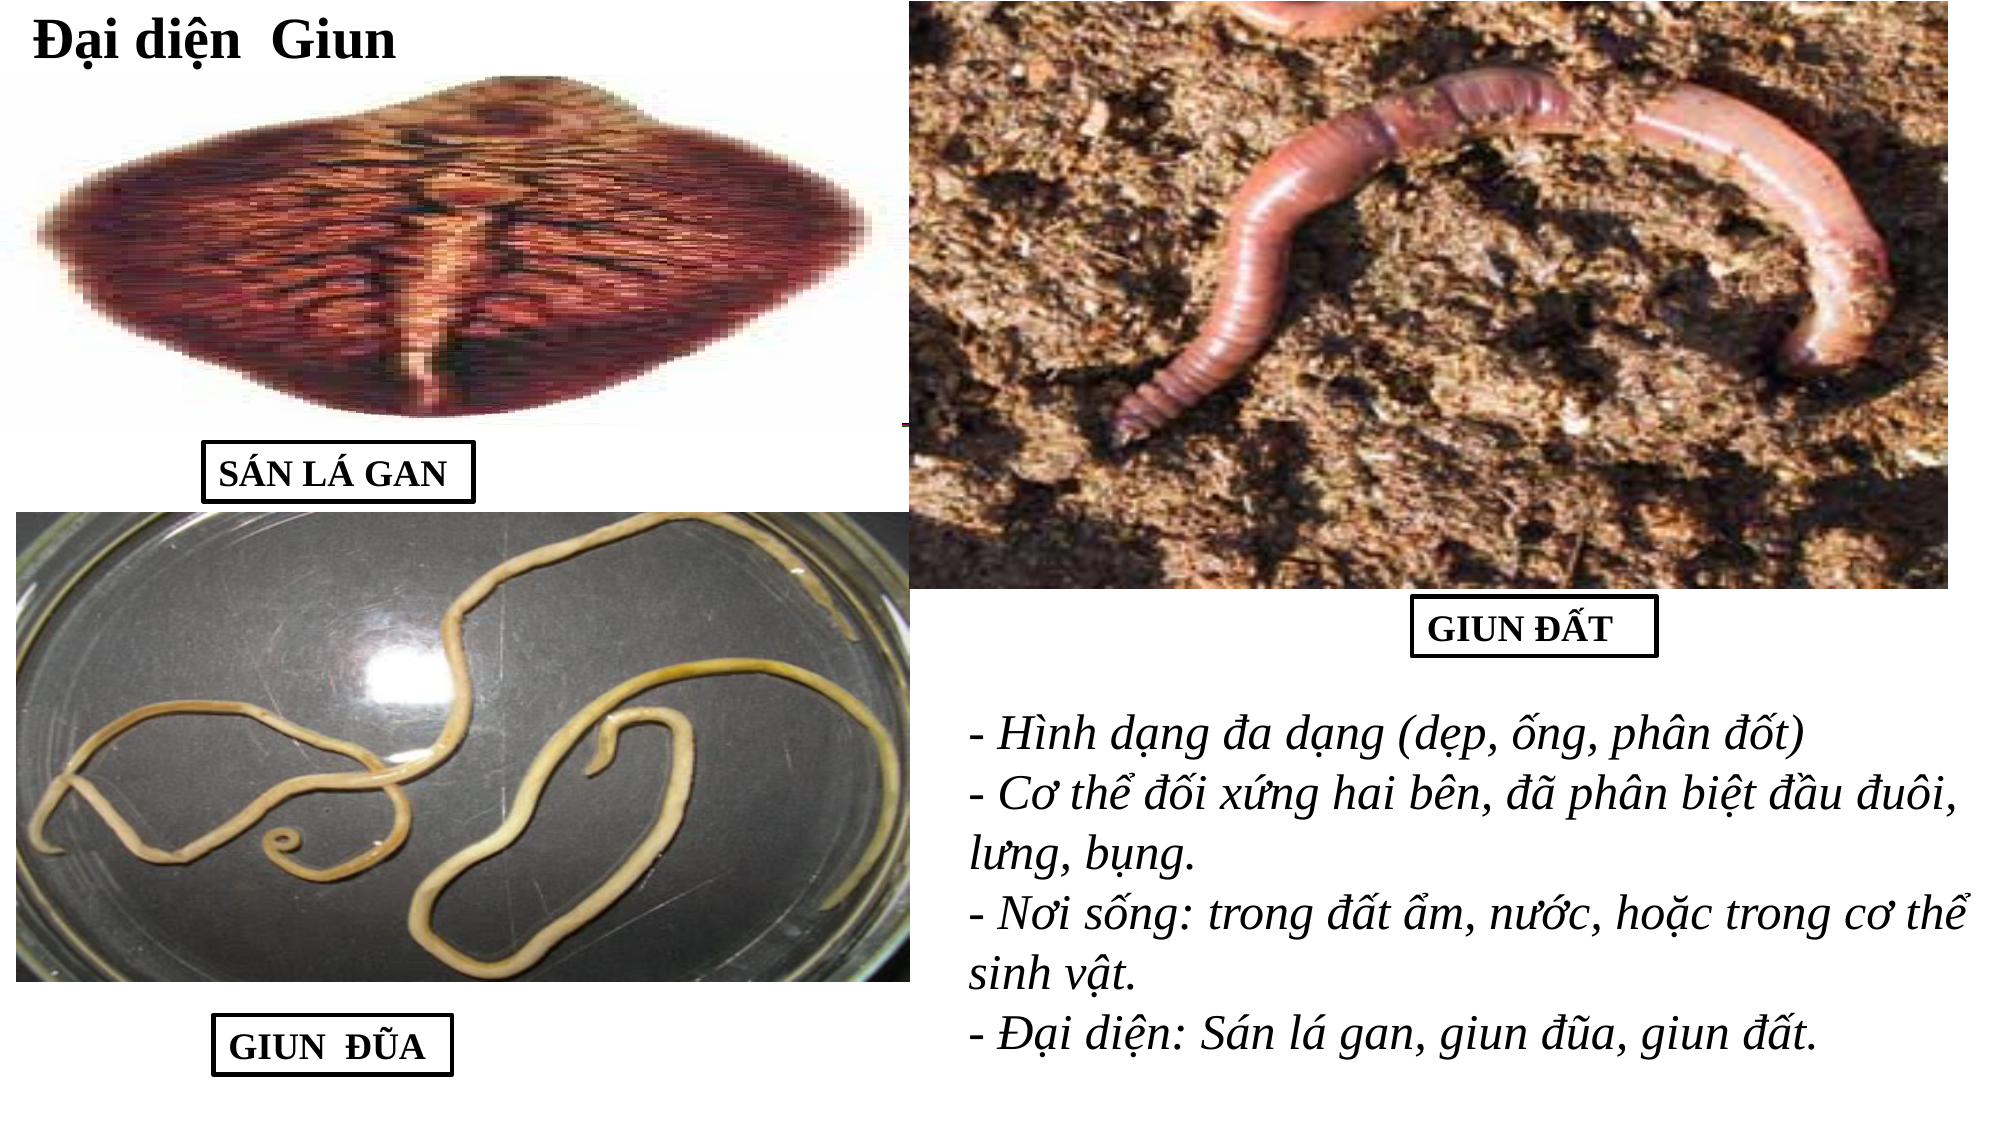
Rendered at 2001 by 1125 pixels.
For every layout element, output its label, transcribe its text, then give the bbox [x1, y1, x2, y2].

text_box SÁN LÁ GAN [203, 442, 474, 502]
text_box Đại diện Giun [17, 0, 755, 74]
picture [0, 1, 1948, 982]
text_box GIUN ĐŨA [213, 1014, 453, 1075]
text_box GIUN ĐẤT [1412, 596, 1657, 657]
text_box - Hình dạng đa dạng (dẹp, ống, phân đốt) - Cơ thể đối xứng hai bên, đã phân biệt đầu đuôi, lưng, bụng. - Nơi sống: trong đất ẩm, nước, hoặc trong cơ thể sinh vật. - Đại diện: Sán lá gan, giun đũa, giun đất. [953, 692, 2000, 1067]
